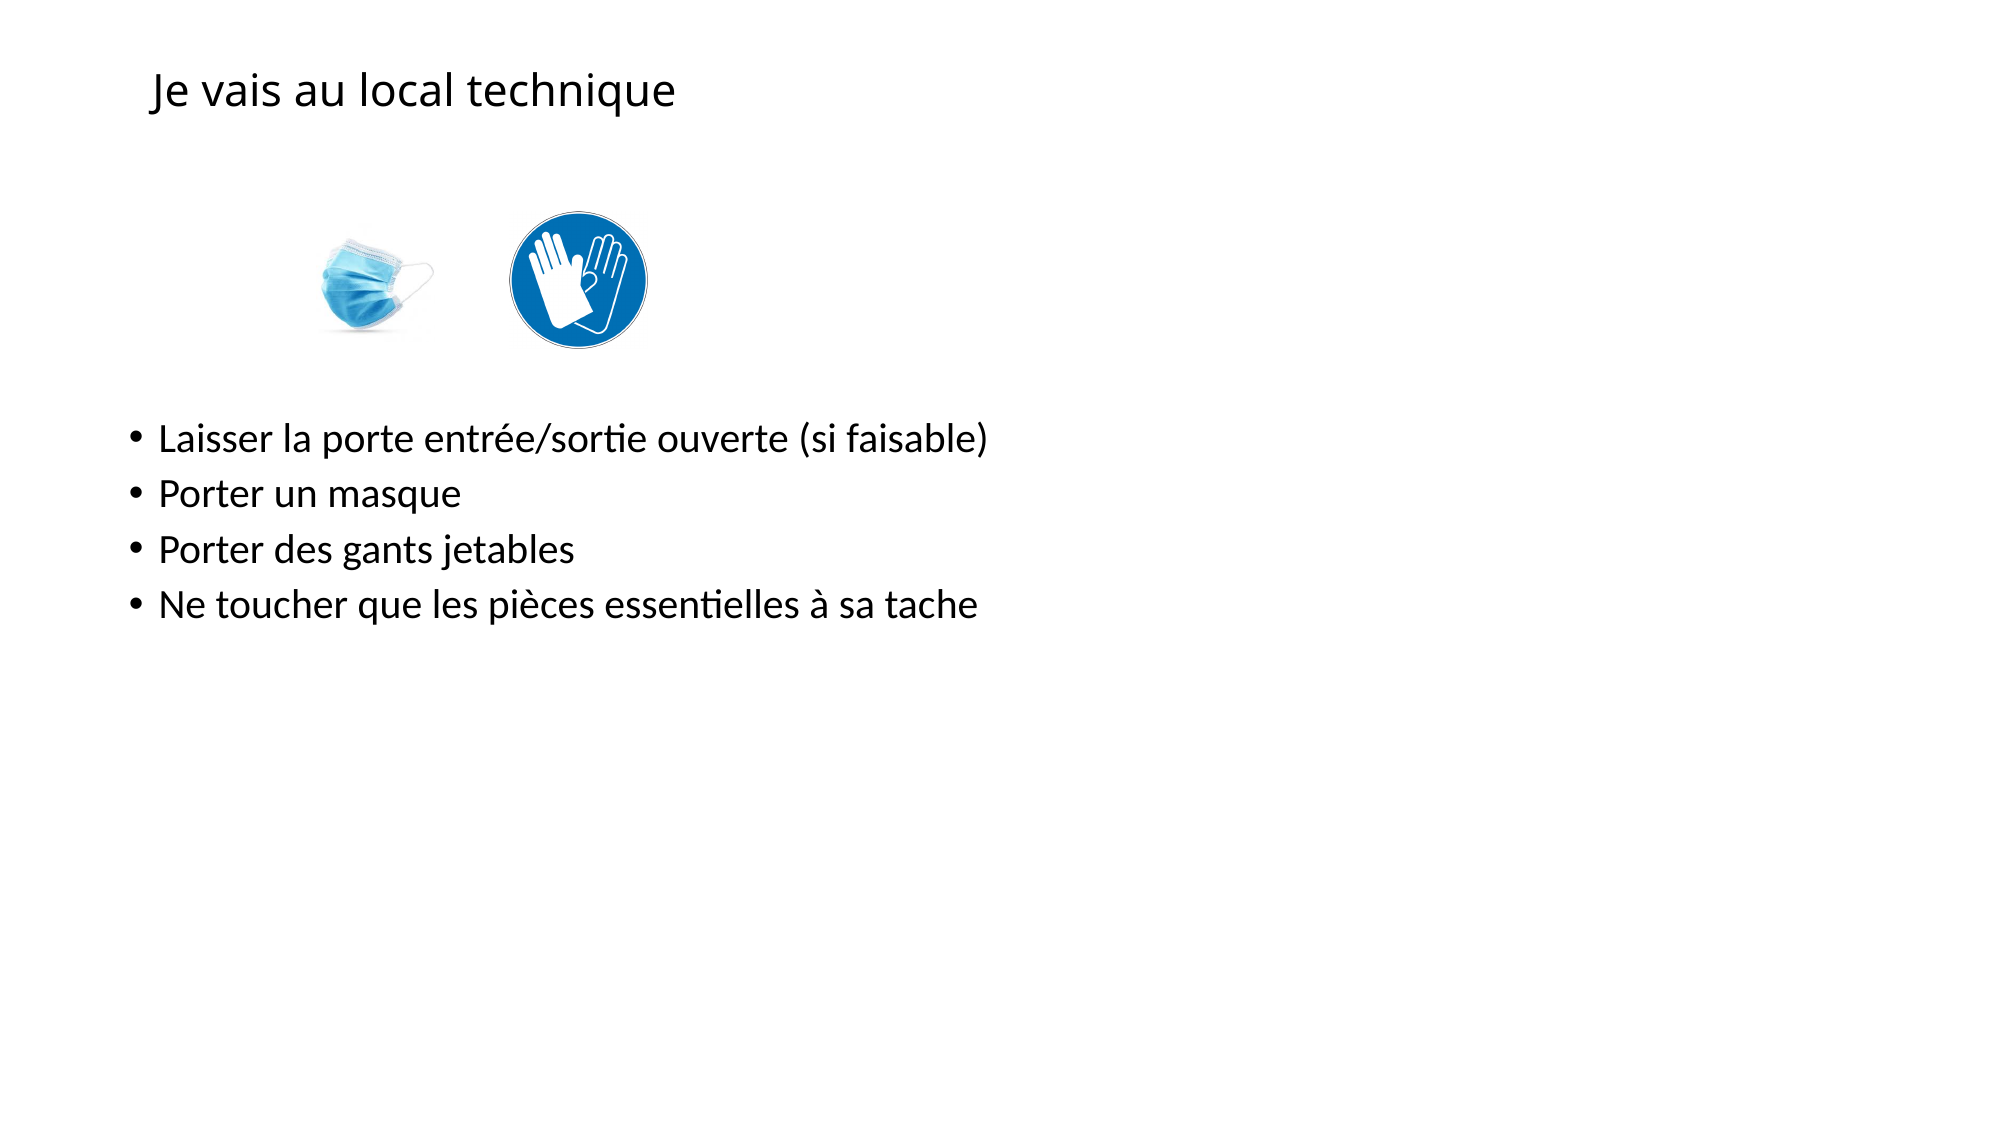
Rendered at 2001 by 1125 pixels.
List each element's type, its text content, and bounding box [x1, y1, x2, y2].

title Je vais au local technique [137, 59, 1863, 124]
picture [509, 211, 648, 349]
list Laisser la porte entrée/sortie ouverte (si faisable) Porter un masque Porter des gants jetables Ne toucher que les pièces essentielles à sa tache [99, 408, 1289, 1000]
picture [316, 223, 435, 342]
